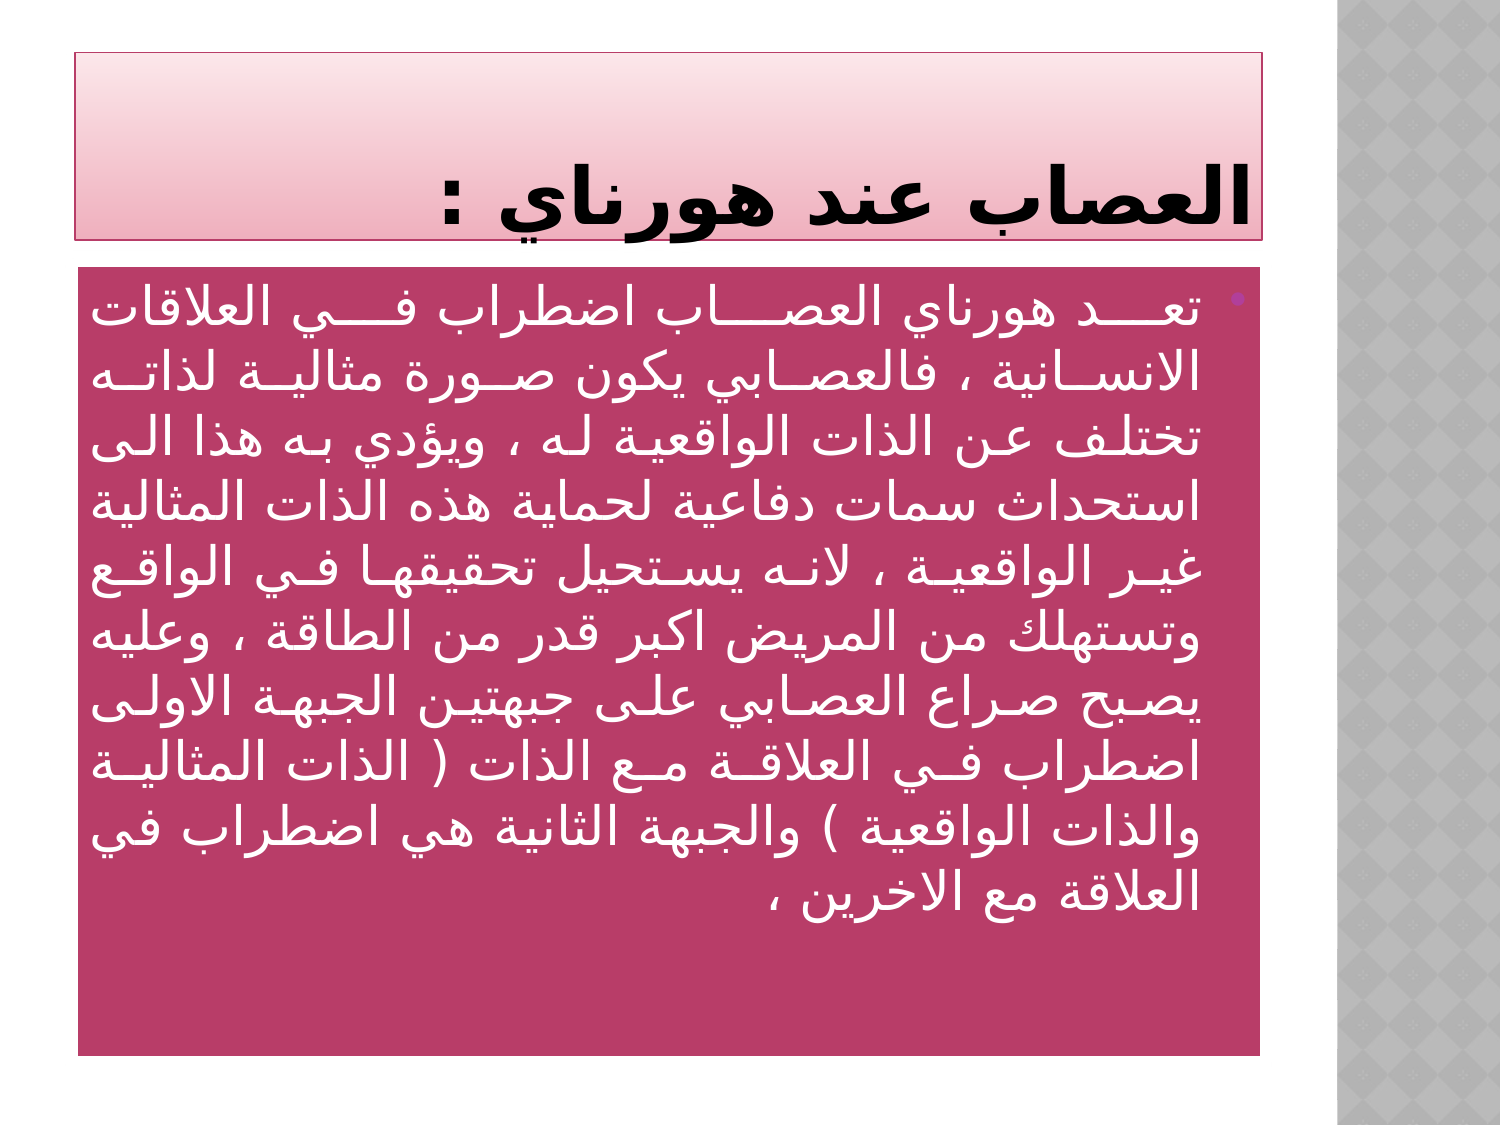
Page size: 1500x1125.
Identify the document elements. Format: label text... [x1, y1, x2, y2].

list تعد هورناي العصاب اضطراب في العلاقات الانسانية ، فالعصابي يكون صورة مثالية لذاته تختلف عن الذات الواقعية له ، ويؤدي به هذا الى استحداث سمات دفاعية لحماية هذه الذات المثالية غير الواقعية ، لانه يستحيل تحقيقها في الواقع وتستهلك من المريض اكبر قدر من الطاقة ، وعليه يصبح صراع العصابي على جبهتين الجبهة الاولى اضطراب في العلاقة مع الذات ( الذات المثالية والذات الواقعية ) والجبهة الثانية هي اضطراب في العلاقة مع الاخرين ، [72, 261, 1265, 1062]
title العصاب عند هورناي : [74, 52, 1263, 241]
